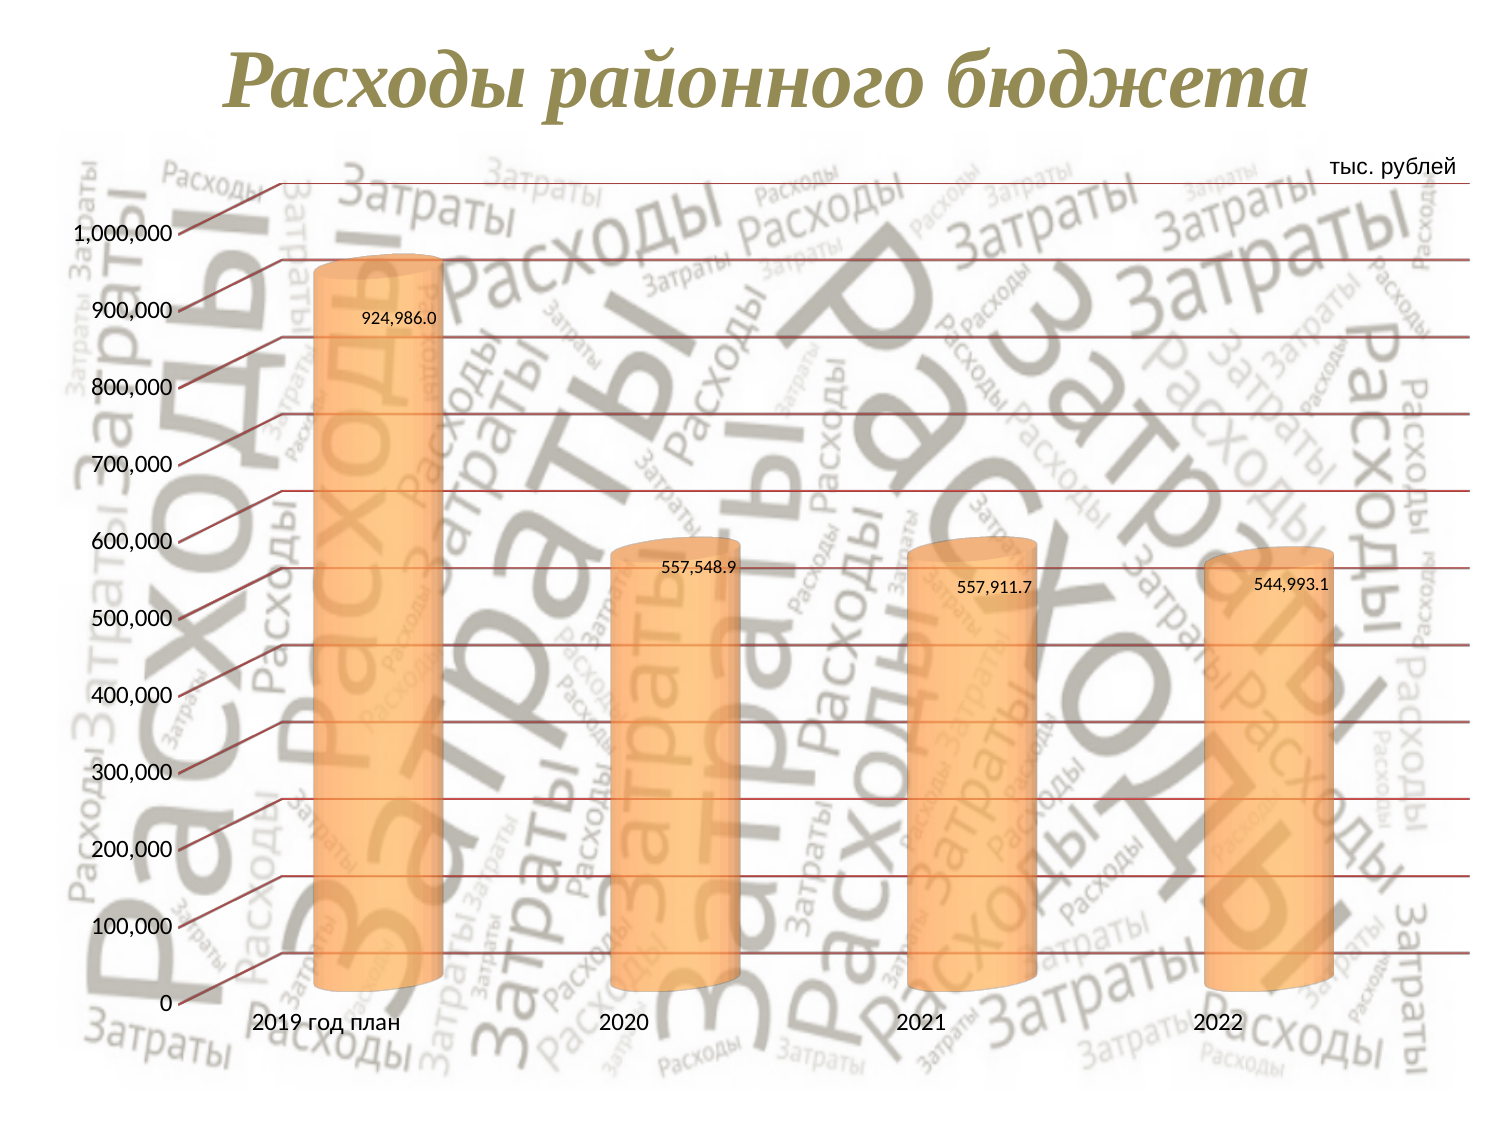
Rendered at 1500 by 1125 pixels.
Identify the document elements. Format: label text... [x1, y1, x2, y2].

picture [29, 131, 1478, 1107]
text_box Расходы районного бюджета [0, 17, 1500, 132]
chart [29, 144, 1471, 1093]
